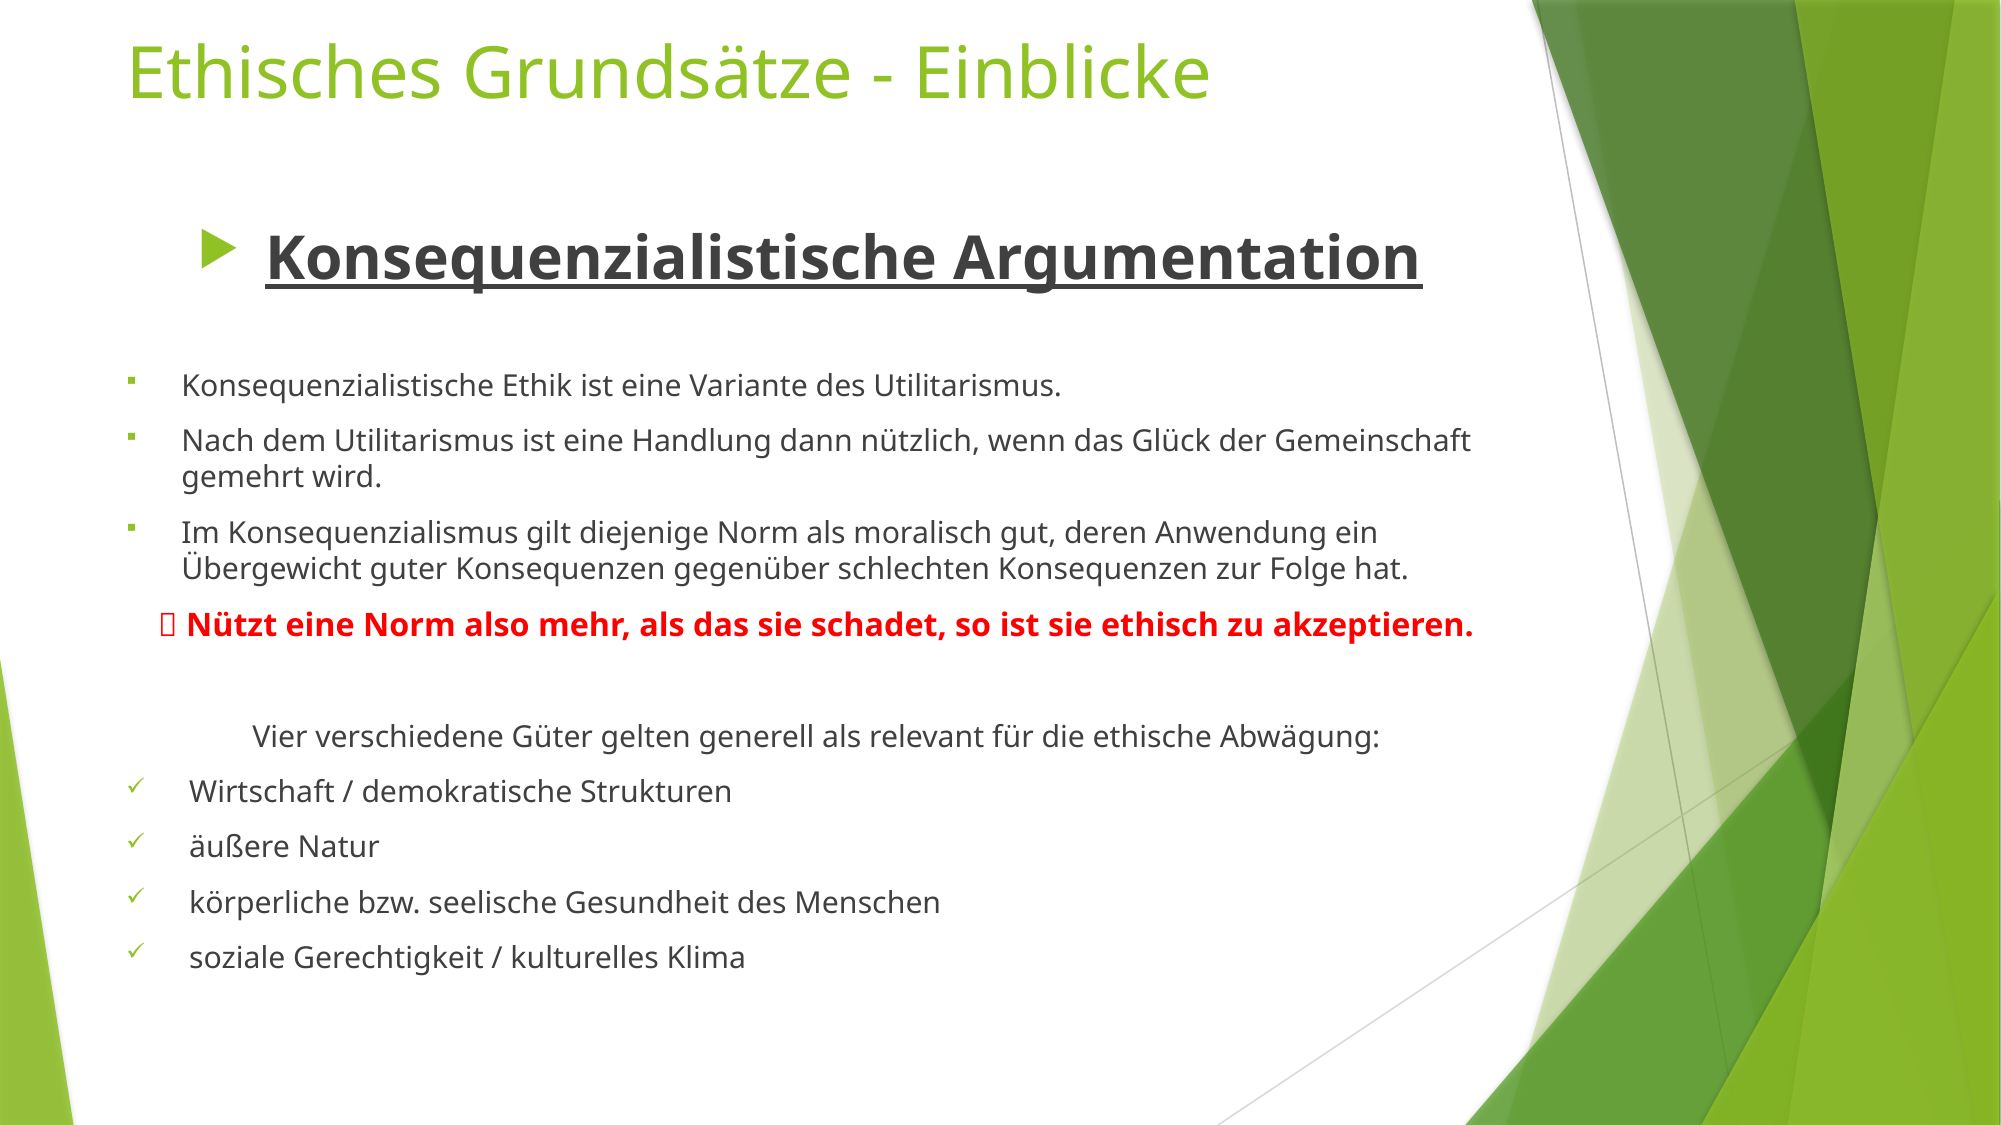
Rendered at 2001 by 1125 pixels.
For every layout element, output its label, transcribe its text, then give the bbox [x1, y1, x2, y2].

title Ethisches Grundsätze - Einblicke [111, 18, 1235, 125]
list Konsequenzialistische Argumentation Konsequenzialistische Ethik ist eine Variante des Utilitarismus. Nach dem Utilitarismus ist eine Handlung dann nützlich, wenn das Glück der Gemeinschaft gemehrt wird. Im Konsequenzialismus gilt diejenige Norm als moralisch gut, deren Anwendung ein Übergewicht guter Konsequenzen gegenüber schlechten Konsequenzen zur Folge hat.  Nützt eine Norm also mehr, als das sie schadet, so ist sie ethisch zu akzeptieren. Vier verschiedene Güter gelten generell als relevant für die ethische Abwägung: Wirtschaft / demokratische Strukturen äußere Natur körperliche bzw. seelische Gesundheit des Menschen soziale Gerechtigkeit / kulturelles Klima [111, 156, 1522, 992]
